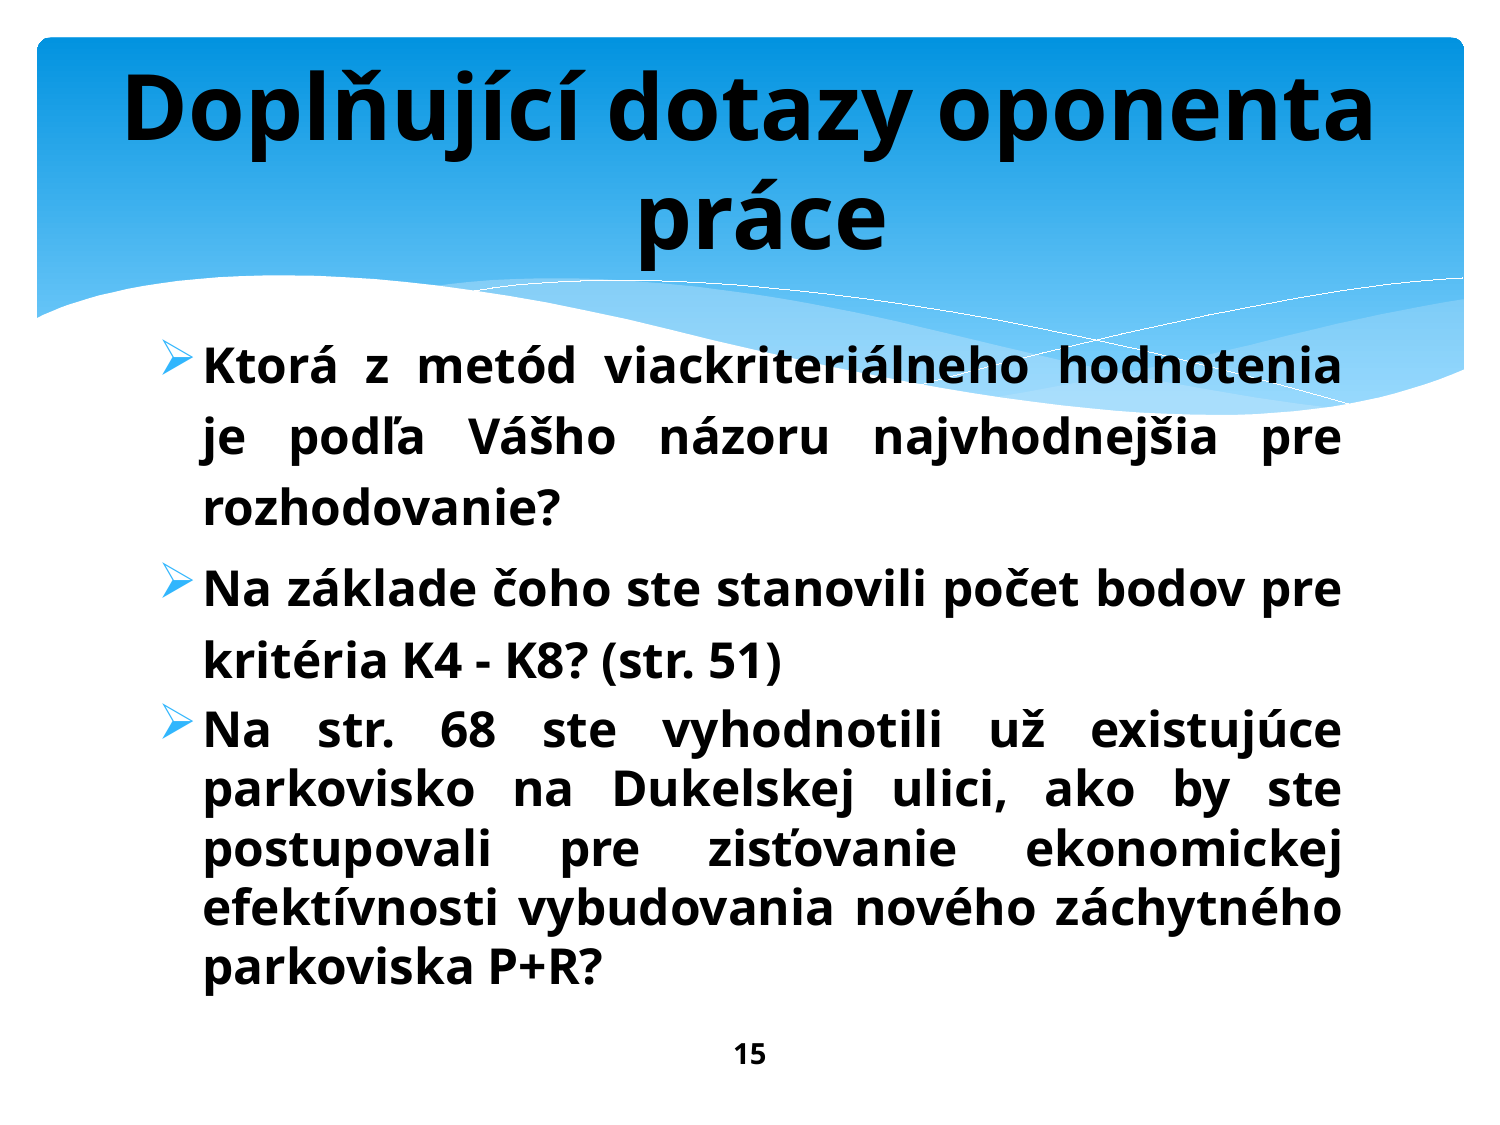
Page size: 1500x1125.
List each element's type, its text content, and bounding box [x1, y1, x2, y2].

list Ktorá z metód viackriteriálneho hodnotenia je podľa Vášho názoru najvhodnejšia pre rozhodovanie? Na základe čoho ste stanovili počet bodov pre kritéria K4 - K8? (str. 51) Na str. 68 ste vyhodnotili už existujúce parkovisko na Dukelskej ulici, ako by ste postupovali pre zisťovanie ekonomickej efektívnosti vybudovania nového záchytného parkoviska P+R? [143, 314, 1359, 1005]
slide_number 15 [654, 1025, 846, 1086]
title Doplňující dotazy oponenta práce [75, 55, 1425, 261]
